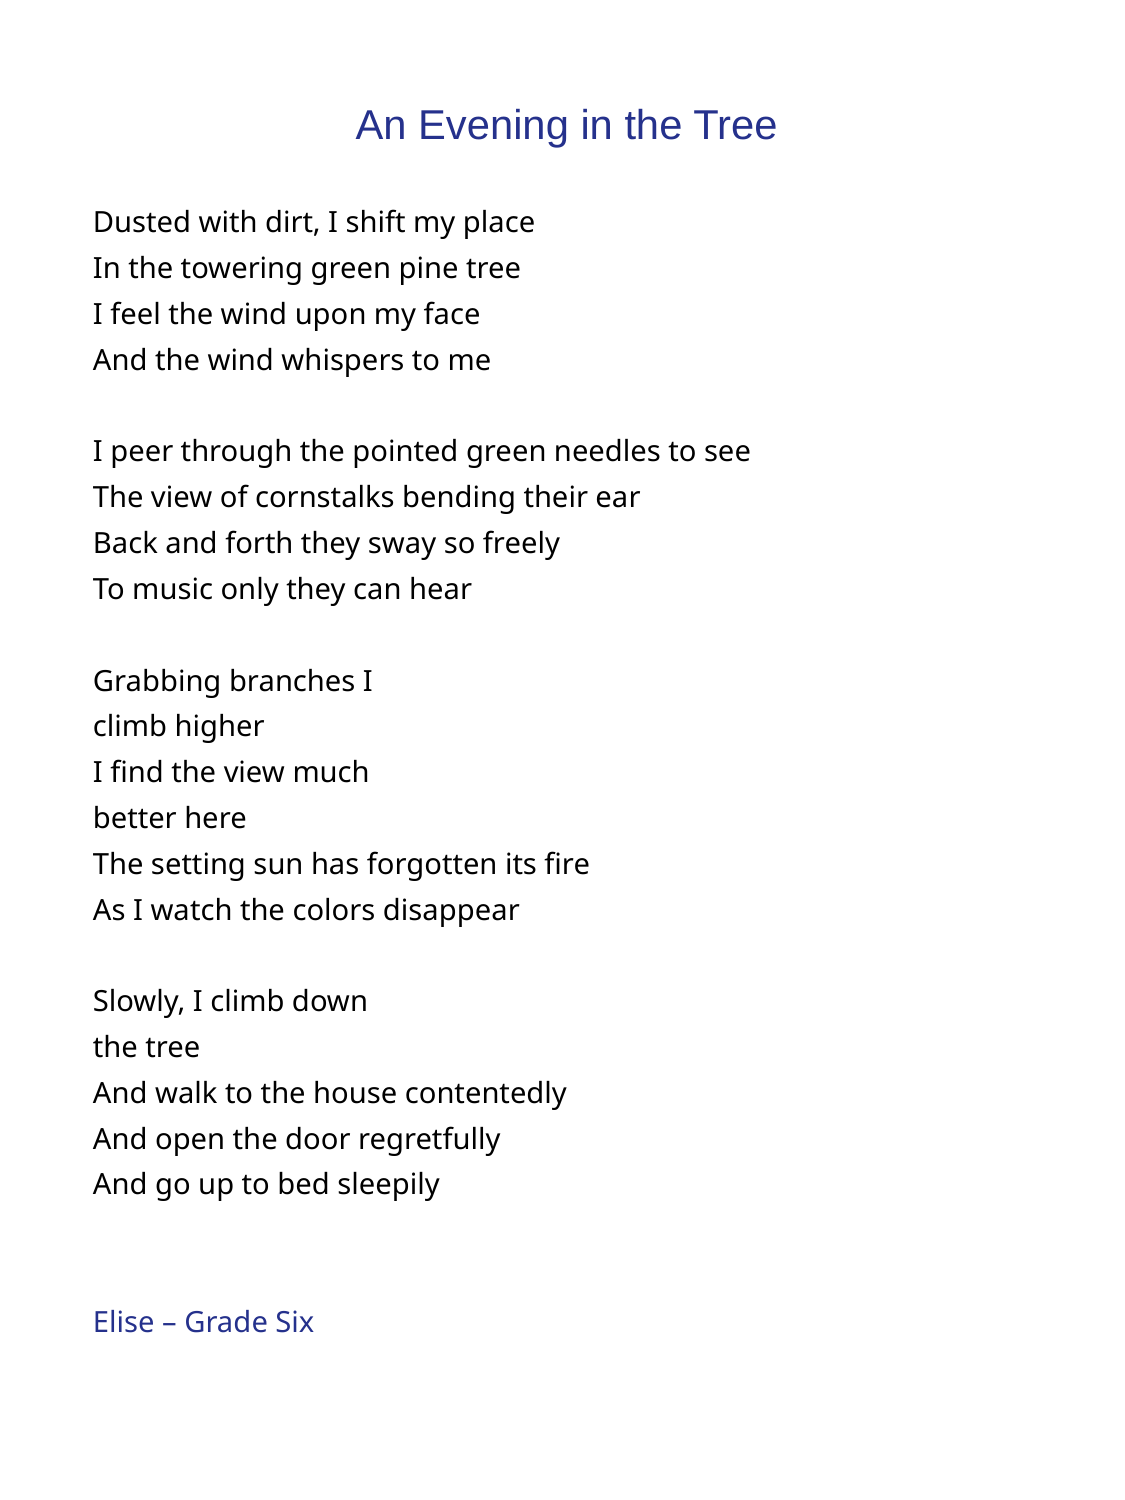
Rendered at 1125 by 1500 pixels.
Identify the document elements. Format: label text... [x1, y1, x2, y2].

text_box An Evening in the Tree [78, 90, 1056, 156]
text_box Dusted with dirt, I shift my place In the towering green pine tree I feel the wind upon my face And the wind whispers to me I peer through the pointed green needles to see The view of cornstalks bending their ear Back and forth they sway so freely To music only they can hear Grabbing branches I climb higher I find the view much better here The setting sun has forgotten its fire As I watch the colors disappear Slowly, I climb down the tree And walk to the house contentedly And open the door regretfully And go up to bed sleepily Elise – Grade Six [78, 185, 1056, 1381]
